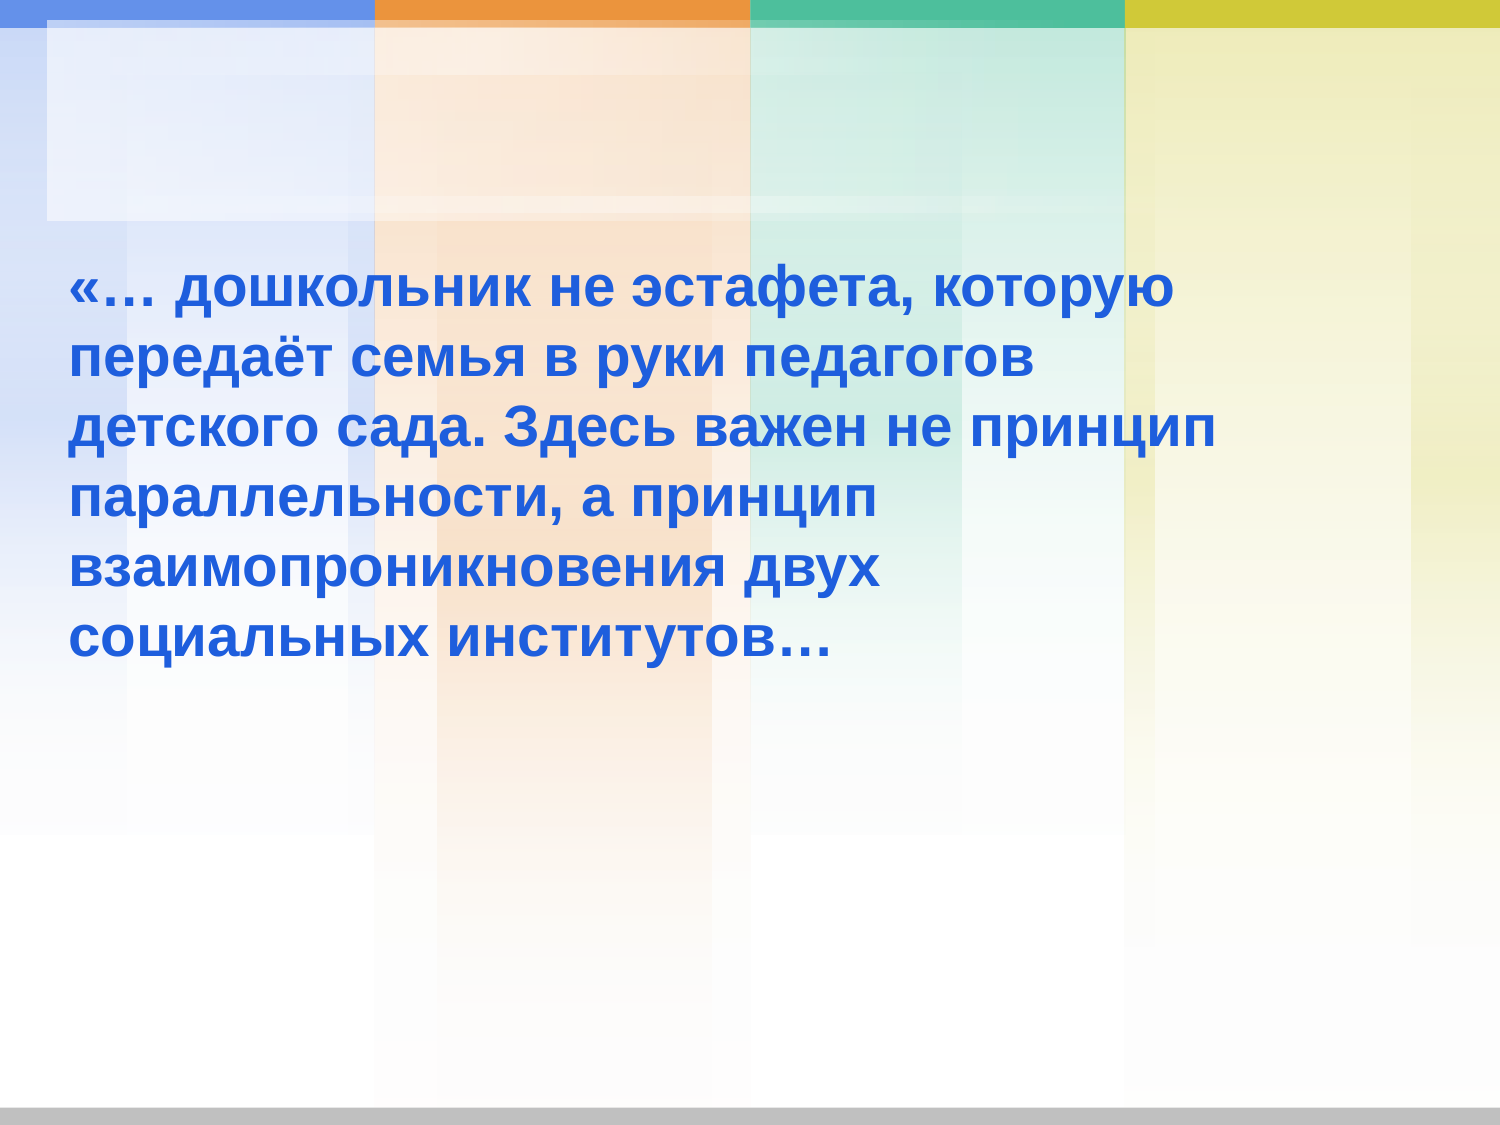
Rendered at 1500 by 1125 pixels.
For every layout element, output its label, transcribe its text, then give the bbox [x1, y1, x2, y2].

title «… дошкольник не эстафета, которую передаёт семья в руки педагогов детского сада. Здесь важен не принцип параллельности, а принцип взаимопроникновения двух социальных институтов… [52, 30, 1271, 256]
list [74, 290, 1426, 1014]
